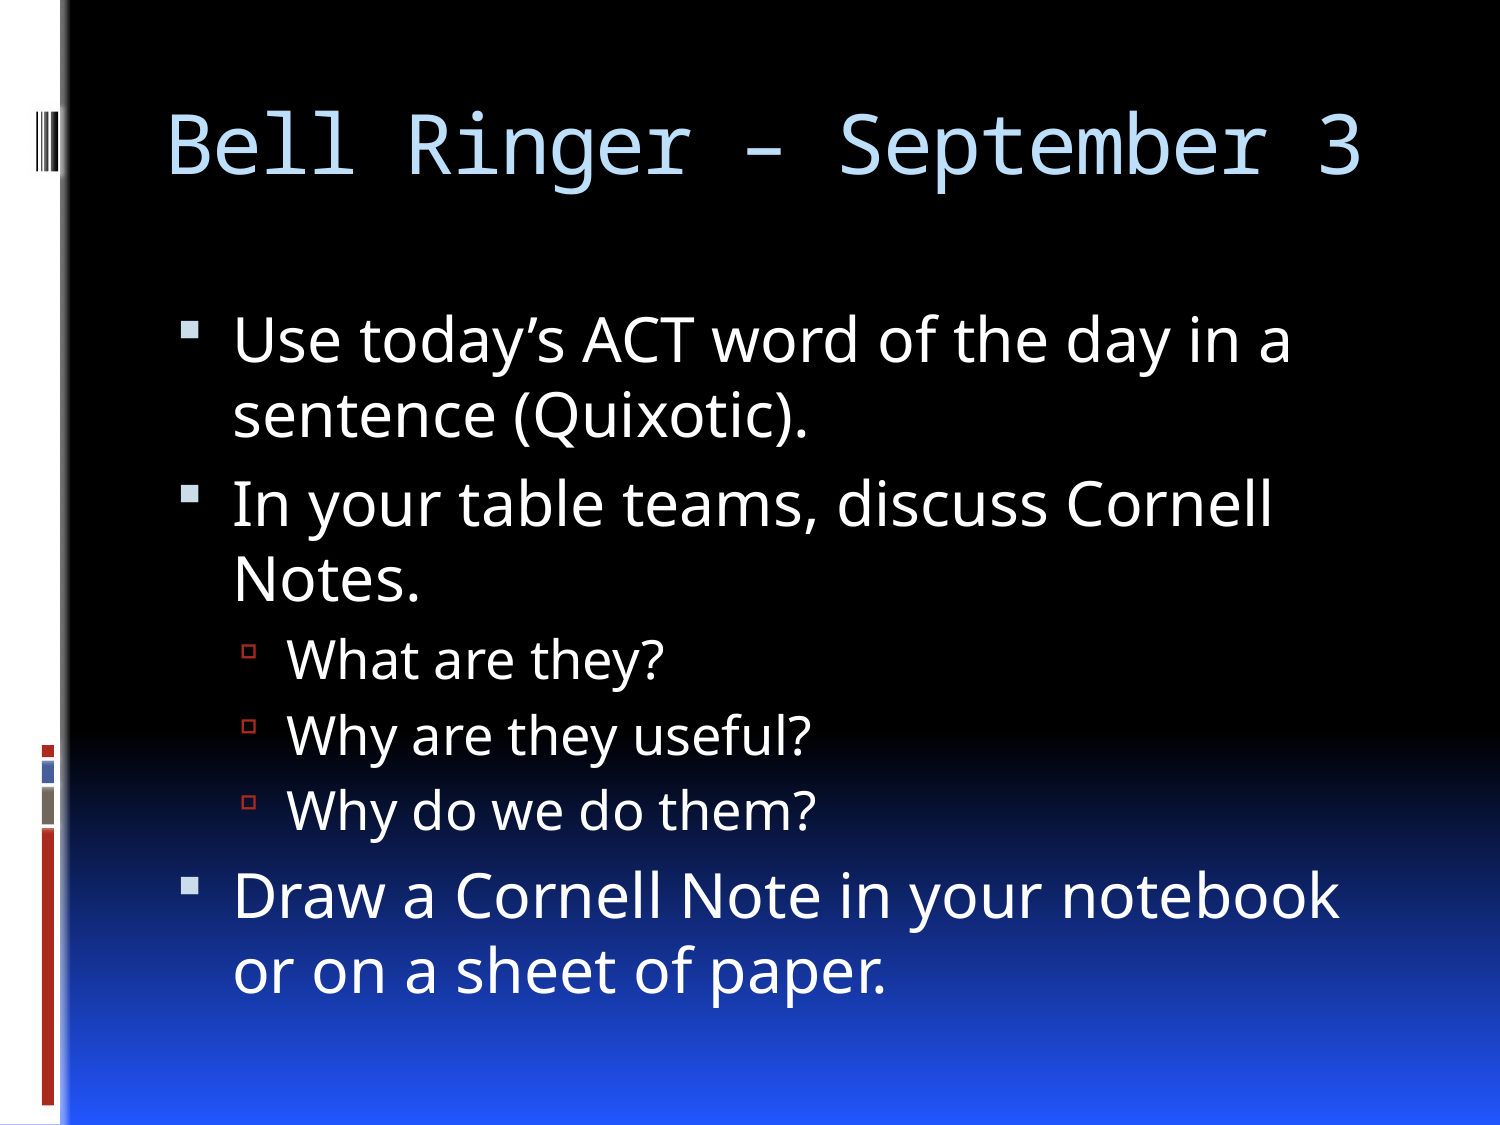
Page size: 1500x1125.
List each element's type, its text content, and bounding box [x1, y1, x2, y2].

title Bell Ringer – September 3 [150, 83, 1425, 234]
list Use today’s ACT word of the day in a sentence (Quixotic). In your table teams, discuss Cornell Notes. What are they? Why are they useful? Why do we do them? Draw a Cornell Note in your notebook or on a sheet of paper. [150, 292, 1425, 1043]
